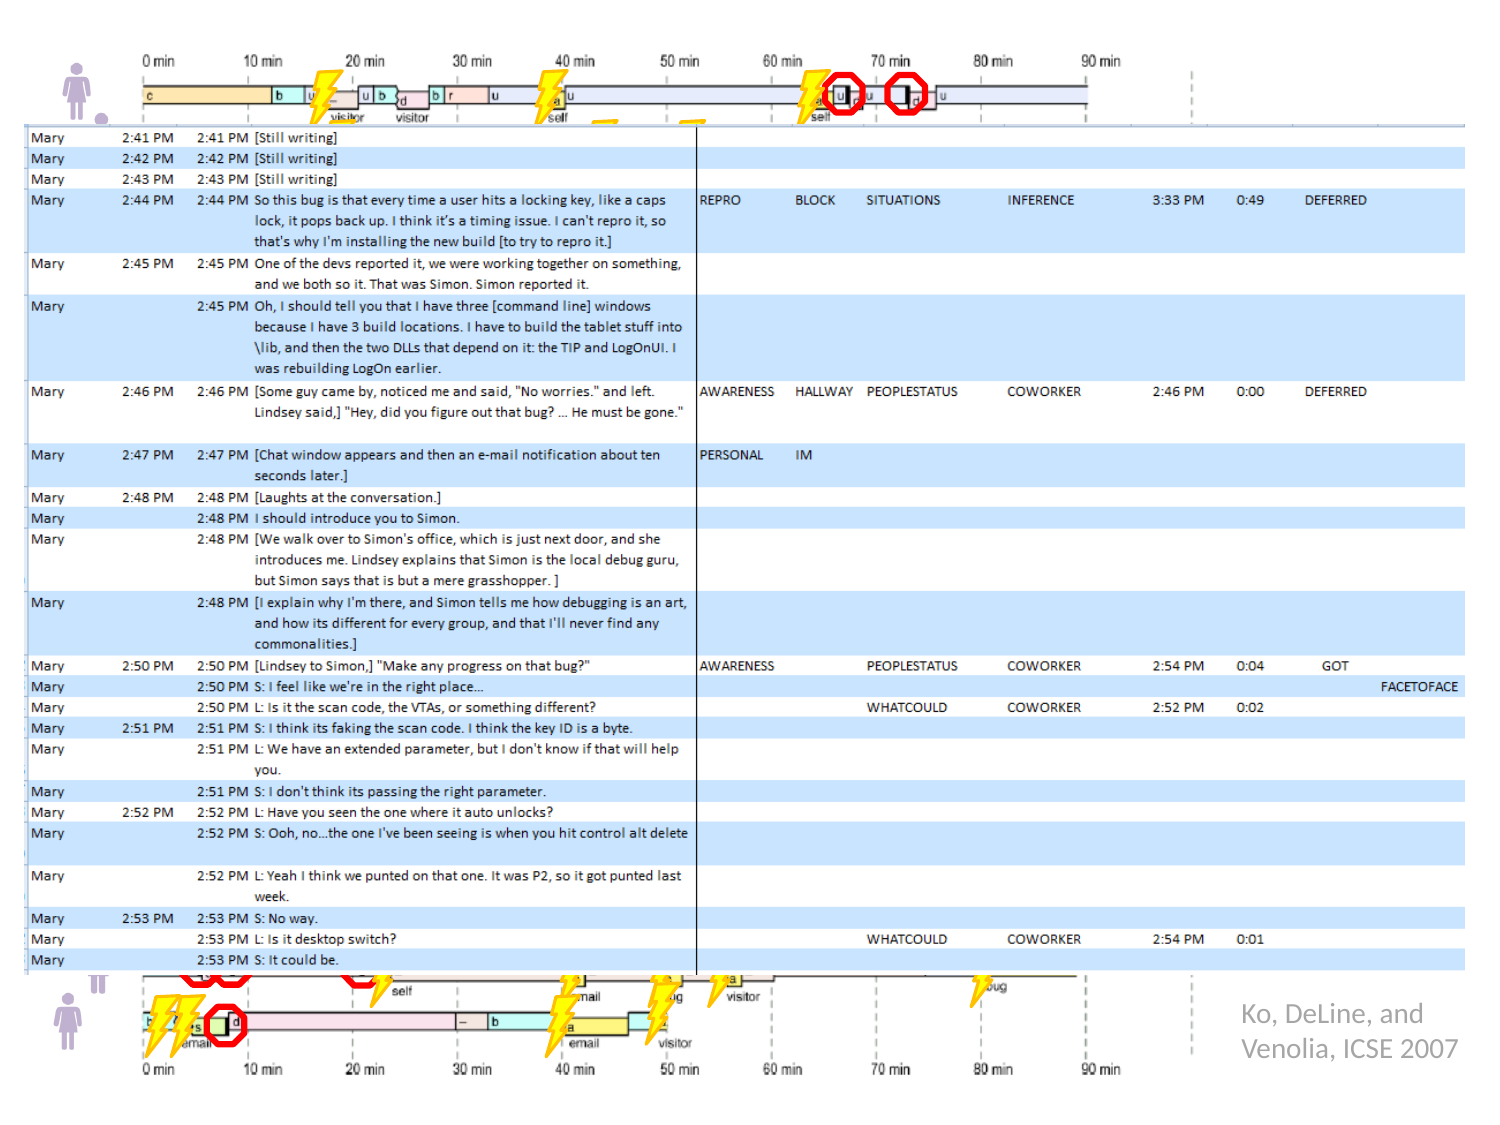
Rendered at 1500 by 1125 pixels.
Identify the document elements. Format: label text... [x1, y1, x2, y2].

picture [24, 49, 1465, 1082]
text_box Ko, DeLine, and Venolia, ICSE 2007 [1228, 987, 1475, 1073]
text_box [49, 985, 120, 1051]
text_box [132, 985, 1140, 1048]
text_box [132, 71, 1140, 123]
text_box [49, 62, 120, 123]
